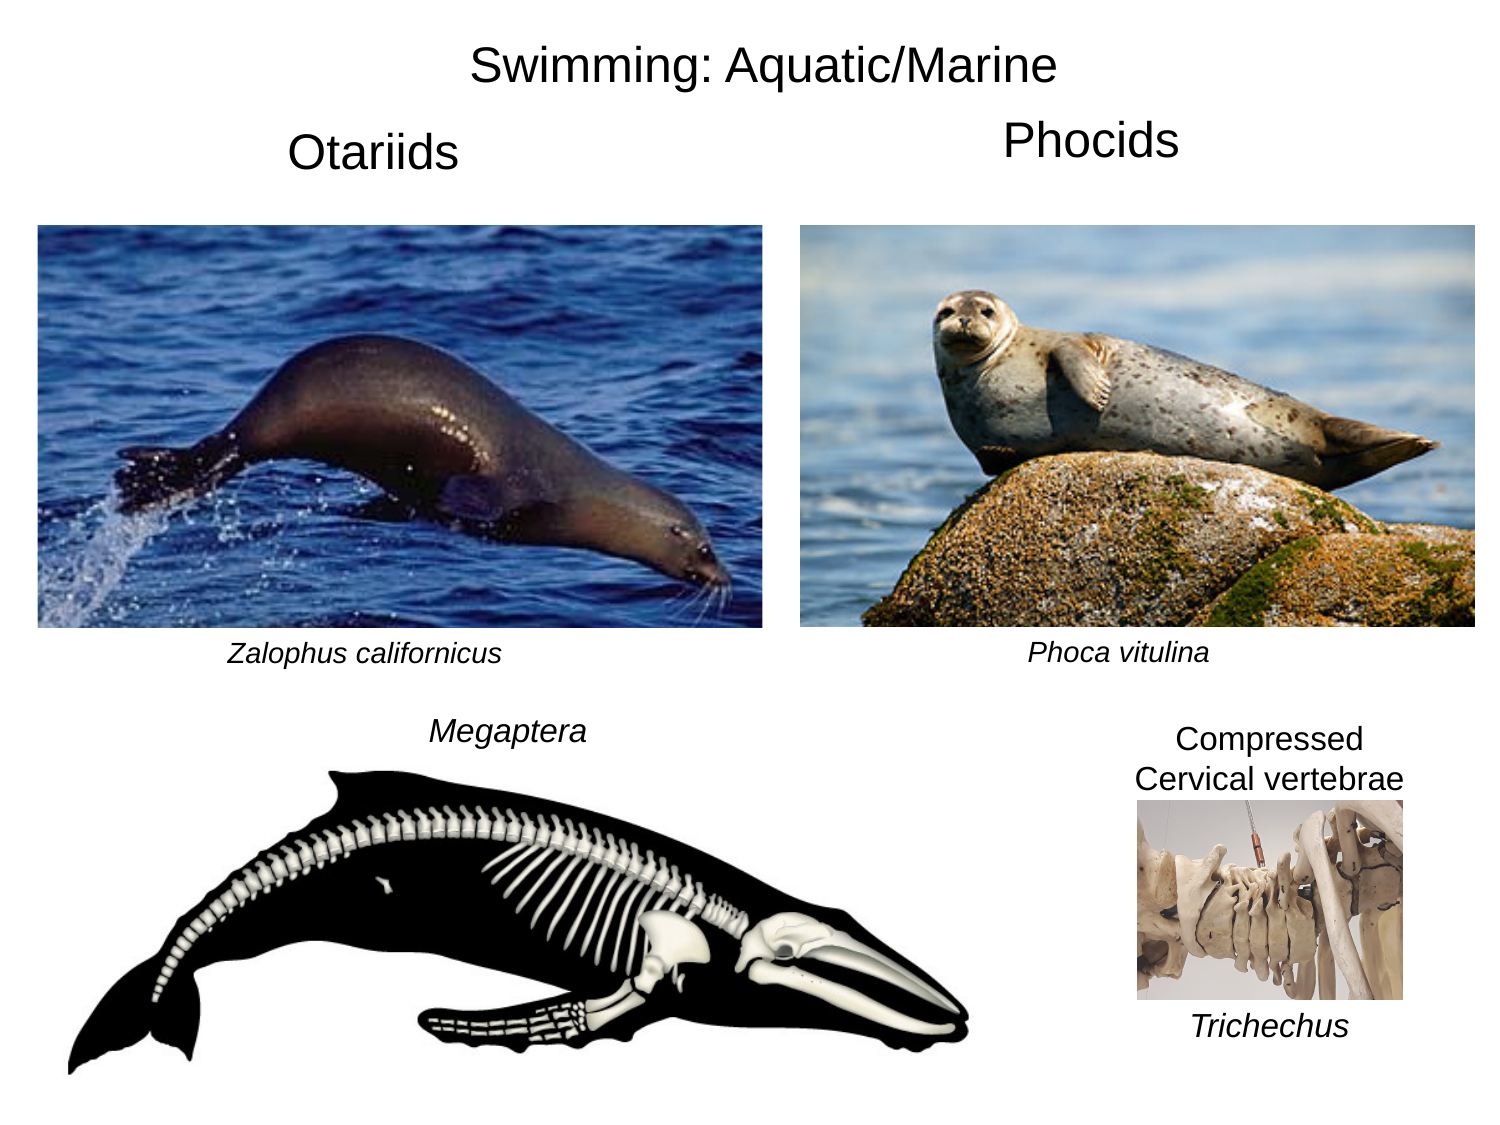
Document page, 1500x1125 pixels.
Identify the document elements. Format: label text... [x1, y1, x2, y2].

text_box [1117, 709, 1422, 1053]
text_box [62, 701, 976, 1081]
text_box Swimming: Aquatic/Marine [454, 24, 1073, 100]
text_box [799, 99, 1476, 677]
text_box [37, 112, 763, 678]
